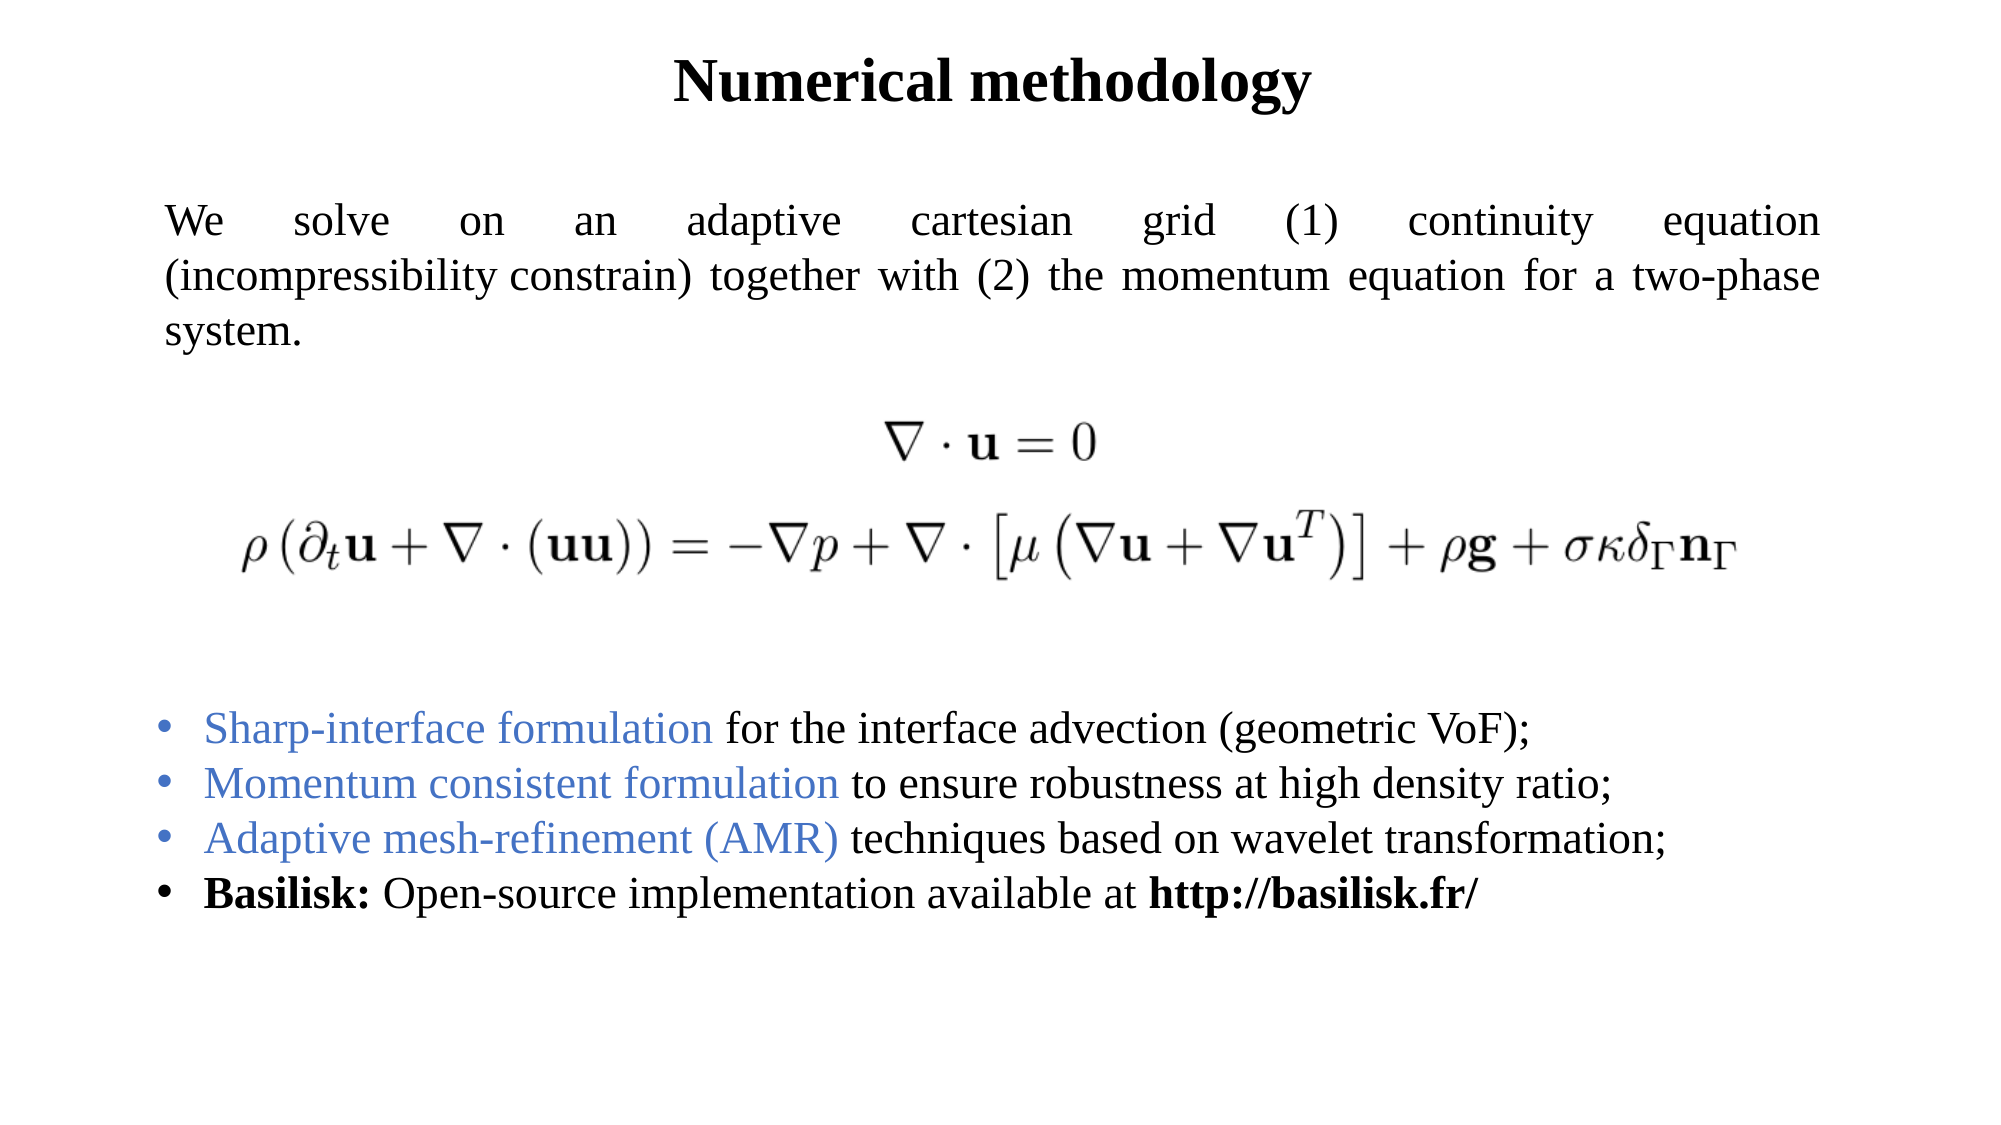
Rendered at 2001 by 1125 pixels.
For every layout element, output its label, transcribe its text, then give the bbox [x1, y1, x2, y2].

text_box We solve on an adaptive cartesian grid (1) continuity equation (incompressibility constrain) together with (2) the momentum equation for a two-phase system. [149, 182, 1838, 363]
picture [207, 364, 1793, 652]
text_box Numerical methodology [158, 31, 1829, 122]
text_box Sharp-interface formulation for the interface advection (geometric VoF); Momentum consistent formulation to ensure robustness at high density ratio; Adaptive mesh-refinement (AMR) techniques based on wavelet transformation; Basilisk: Open-source implementation available at http://basilisk.fr/ [141, 690, 1830, 926]
